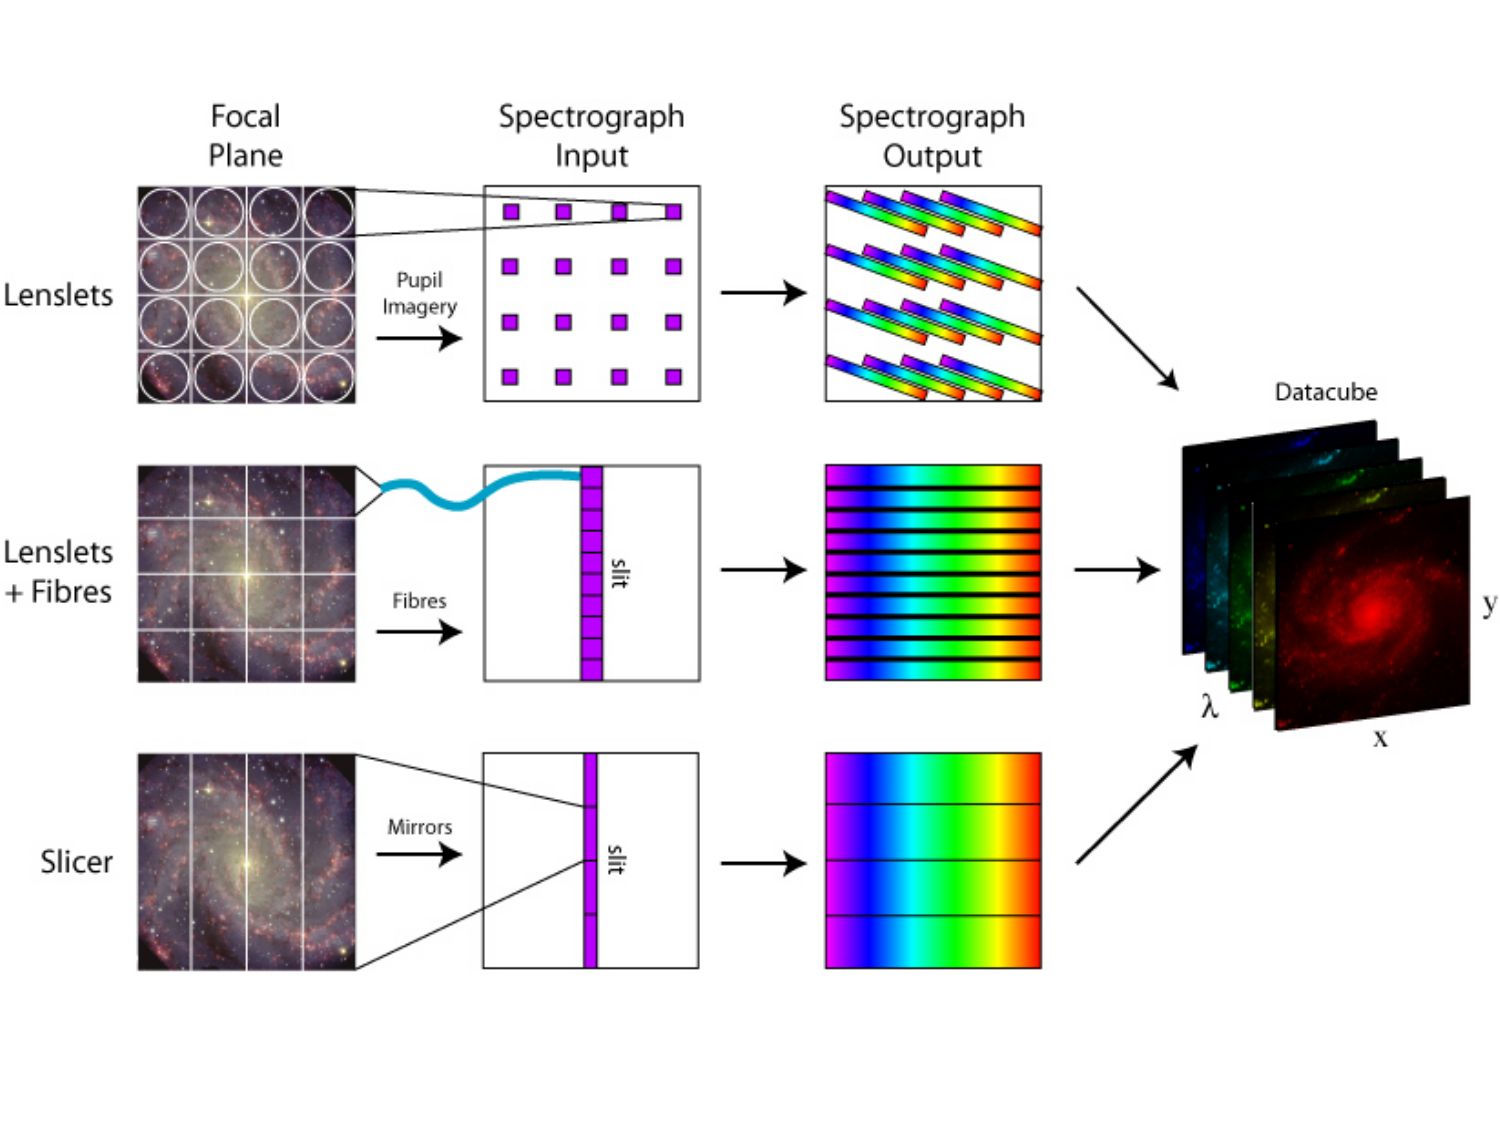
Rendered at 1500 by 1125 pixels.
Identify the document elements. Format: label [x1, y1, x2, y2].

picture [2, 98, 1500, 975]
